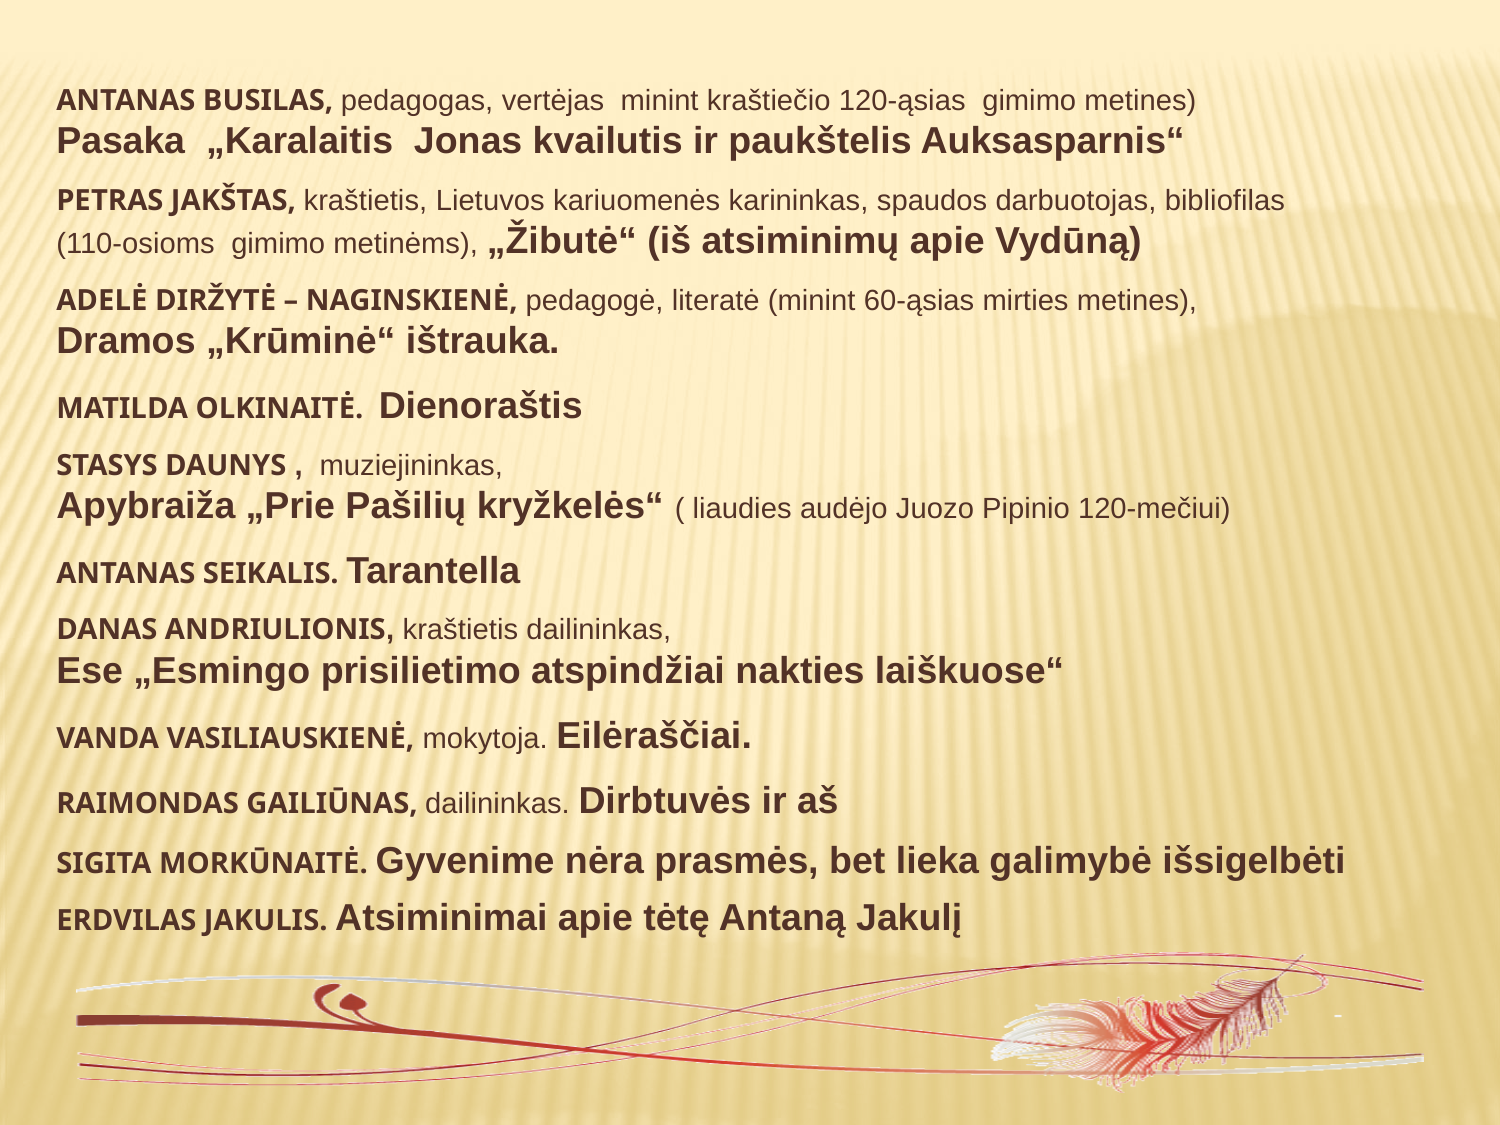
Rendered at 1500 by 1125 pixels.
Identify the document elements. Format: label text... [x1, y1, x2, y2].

picture [76, 951, 1424, 1095]
text_box ANTANAS BUSILAS, pedagogas, vertėjas minint kraštiečio 120-ąsias gimimo metines) Pasaka „Karalaitis Jonas kvailutis ir paukštelis Auksasparnis“ PETRAS JAKŠTAS, kraštietis, Lietuvos kariuomenės karininkas, spaudos darbuotojas, bibliofilas (110-osioms gimimo metinėms), „Žibutė“ (iš atsiminimų apie Vydūną) ADELĖ DIRŽYTĖ – NAGINSKIENĖ, pedagogė, literatė (minint 60-ąsias mirties metines), Dramos „Krūminė“ ištrauka. MATILDA OLKINAITĖ. Dienoraštis STASYS DAUNYS , muziejininkas, Apybraiža „Prie Pašilių kryžkelės“ ( liaudies audėjo Juozo Pipinio 120-mečiui) ANTANAS SEIKALIS. Tarantella DANAS ANDRIULIONIS, kraštietis dailininkas, Ese „Esmingo prisilietimo atspindžiai nakties laiškuose“ VANDA VASILIAUSKIENĖ, mokytoja. Eilėraščiai. RAIMONDAS GAILIŪNAS, dailininkas. Dirbtuvės ir aš SIGITA MORKŪNAITĖ. Gyvenime nėra prasmės, bet lieka galimybė išsigelbėti ERDVILAS JAKULIS. Atsiminimai apie tėtę Antaną Jakulį [41, 73, 1447, 1016]
